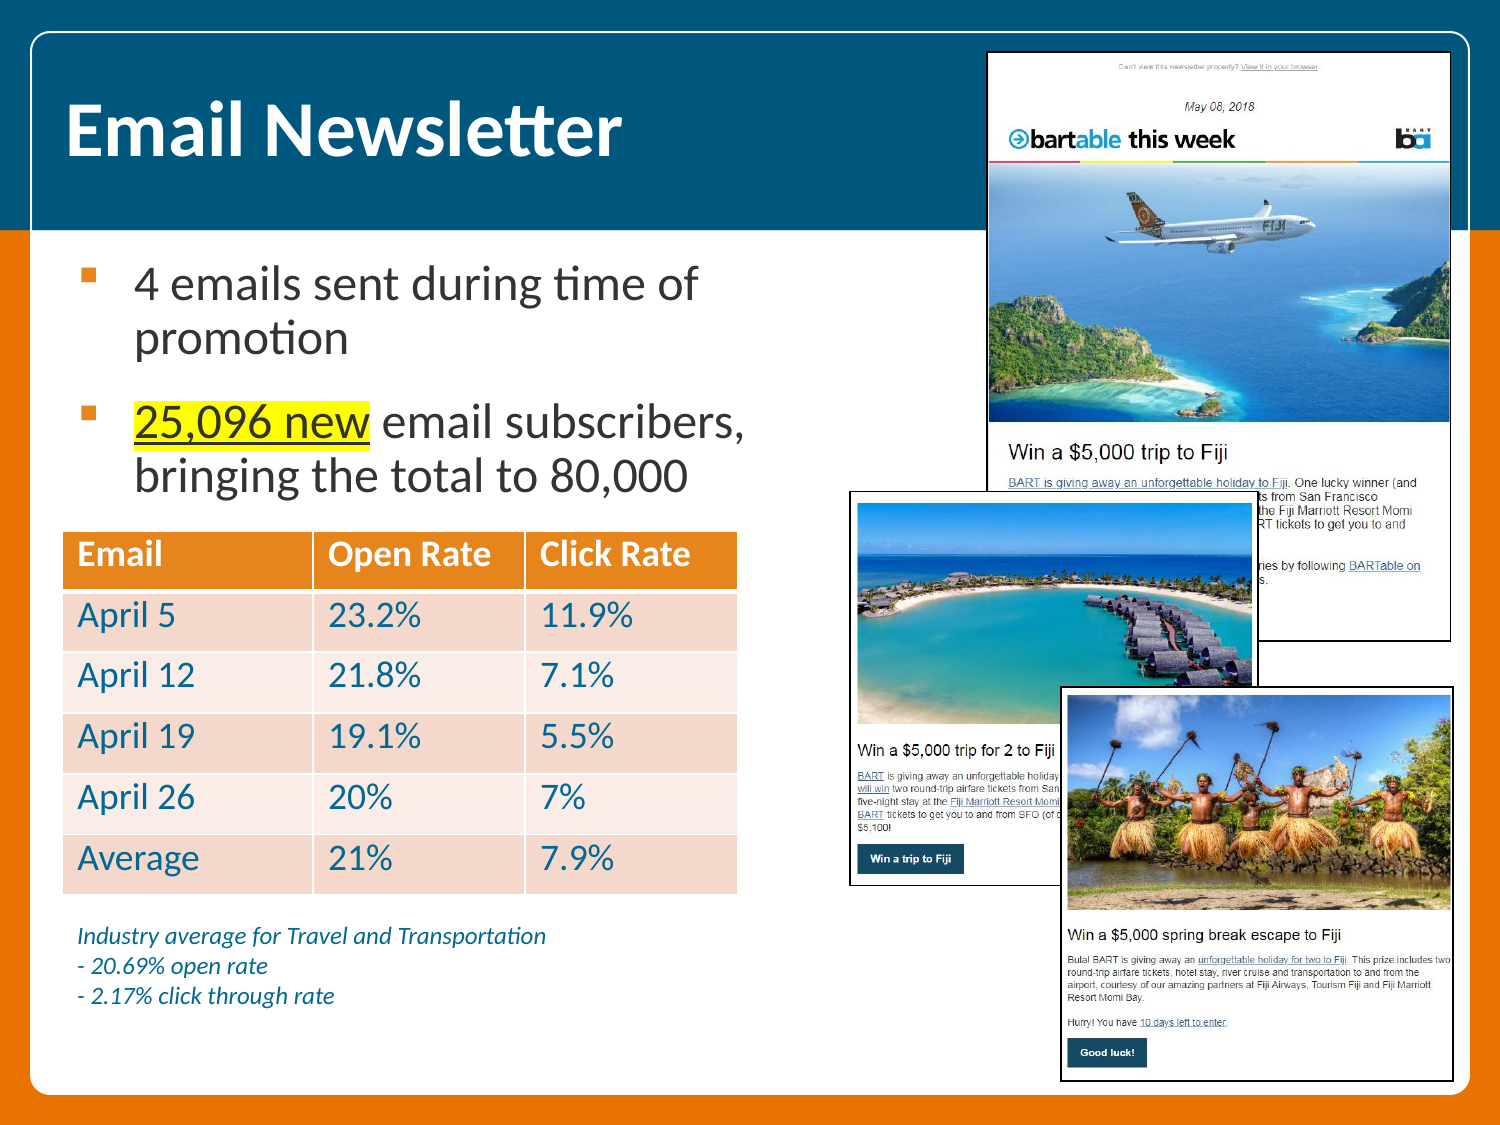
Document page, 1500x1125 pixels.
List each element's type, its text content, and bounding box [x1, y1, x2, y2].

title Email Newsletter [50, 24, 1450, 225]
table_cell 21% [314, 835, 524, 894]
table_header Email [63, 532, 312, 589]
table_cell 20% [314, 775, 524, 834]
picture [0, 46, 1500, 1125]
table_header Click Rate [526, 532, 737, 589]
table_cell April 12 [63, 653, 312, 712]
table_cell April 5 [63, 594, 312, 651]
table_cell Average [63, 835, 312, 894]
text_box Industry average for Travel and Transportation - 20.69% open rate - 2.17% click through rate [62, 912, 813, 1018]
table_cell 7.9% [526, 835, 737, 894]
table_cell April 26 [63, 775, 312, 834]
table_cell 19.1% [314, 714, 524, 773]
table_cell April 19 [63, 714, 312, 773]
list 4 emails sent during time of promotion 25,096 new email subscribers, bringing the total to 80,000 [62, 249, 813, 514]
table_cell 21.8% [314, 653, 524, 712]
table_cell 11.9% [526, 594, 737, 651]
table_cell 23.2% [314, 594, 524, 651]
table_cell 5.5% [526, 714, 737, 773]
table_cell 7% [526, 775, 737, 834]
table_header Open Rate [314, 532, 524, 589]
table_cell 7.1% [526, 653, 737, 712]
